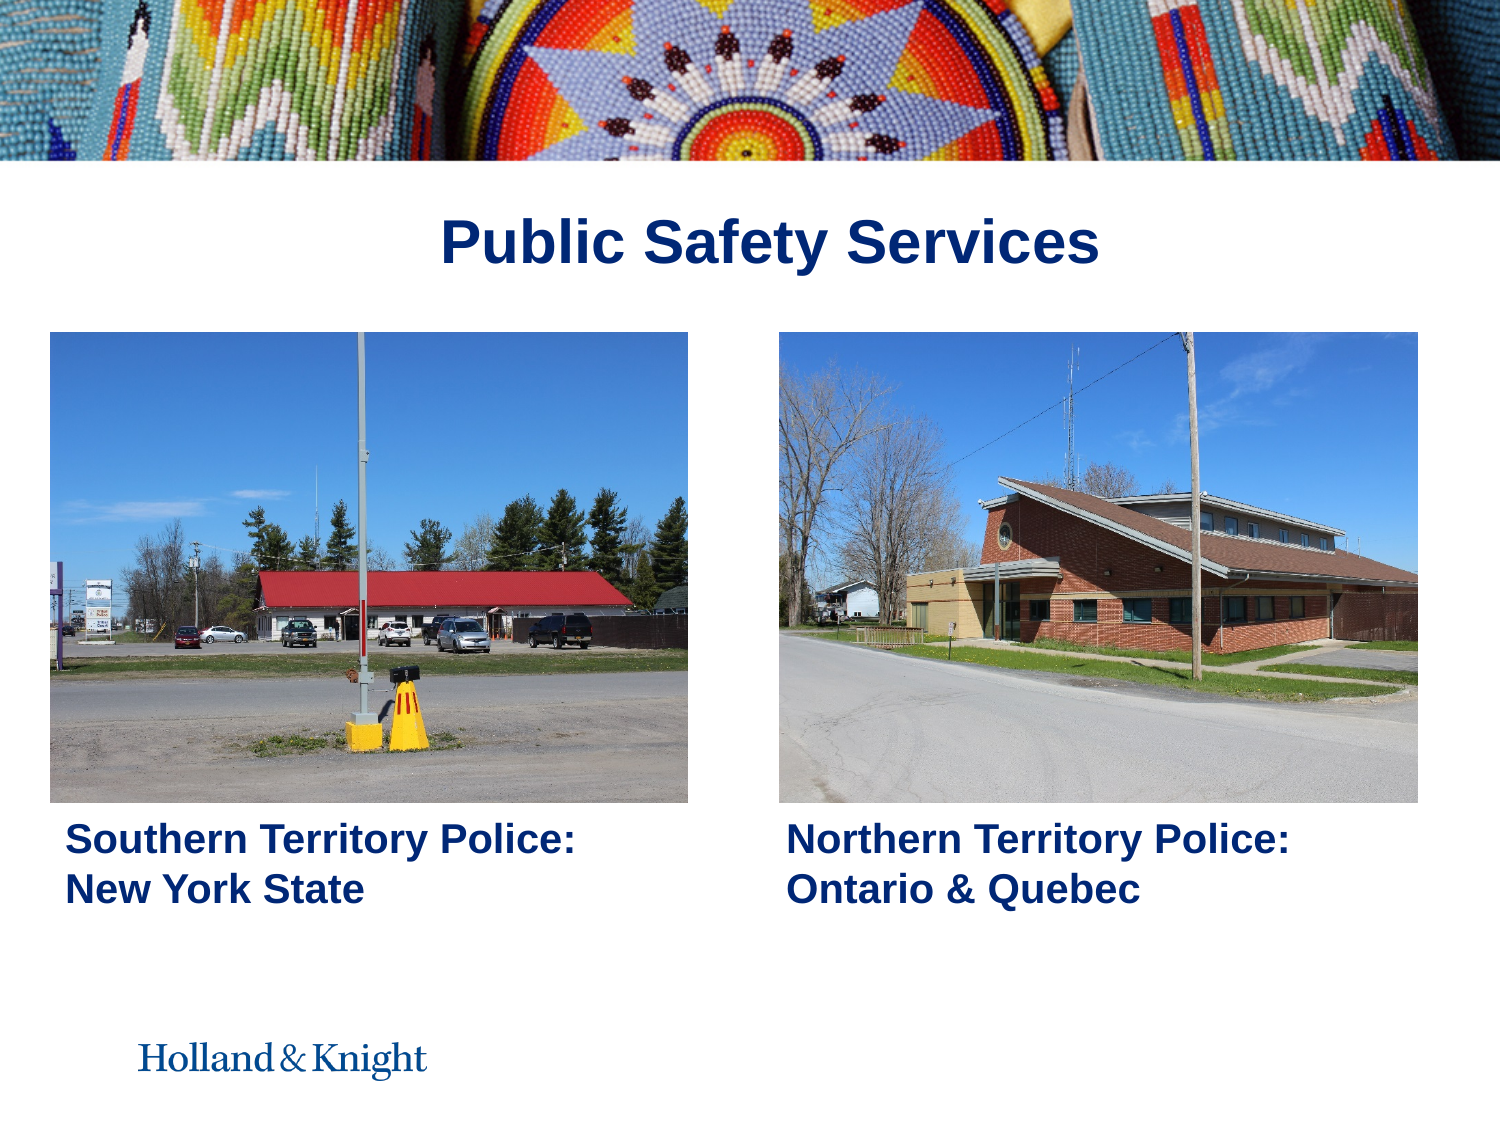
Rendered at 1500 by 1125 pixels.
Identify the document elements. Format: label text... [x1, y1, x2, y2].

text_box Southern Territory Police: New York State [50, 809, 688, 920]
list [49, 332, 688, 803]
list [779, 332, 1418, 803]
text_box Northern Territory Police: Ontario & Quebec [771, 804, 1418, 920]
title Public Safety Services [107, 194, 1435, 285]
picture [0, 0, 1500, 1125]
